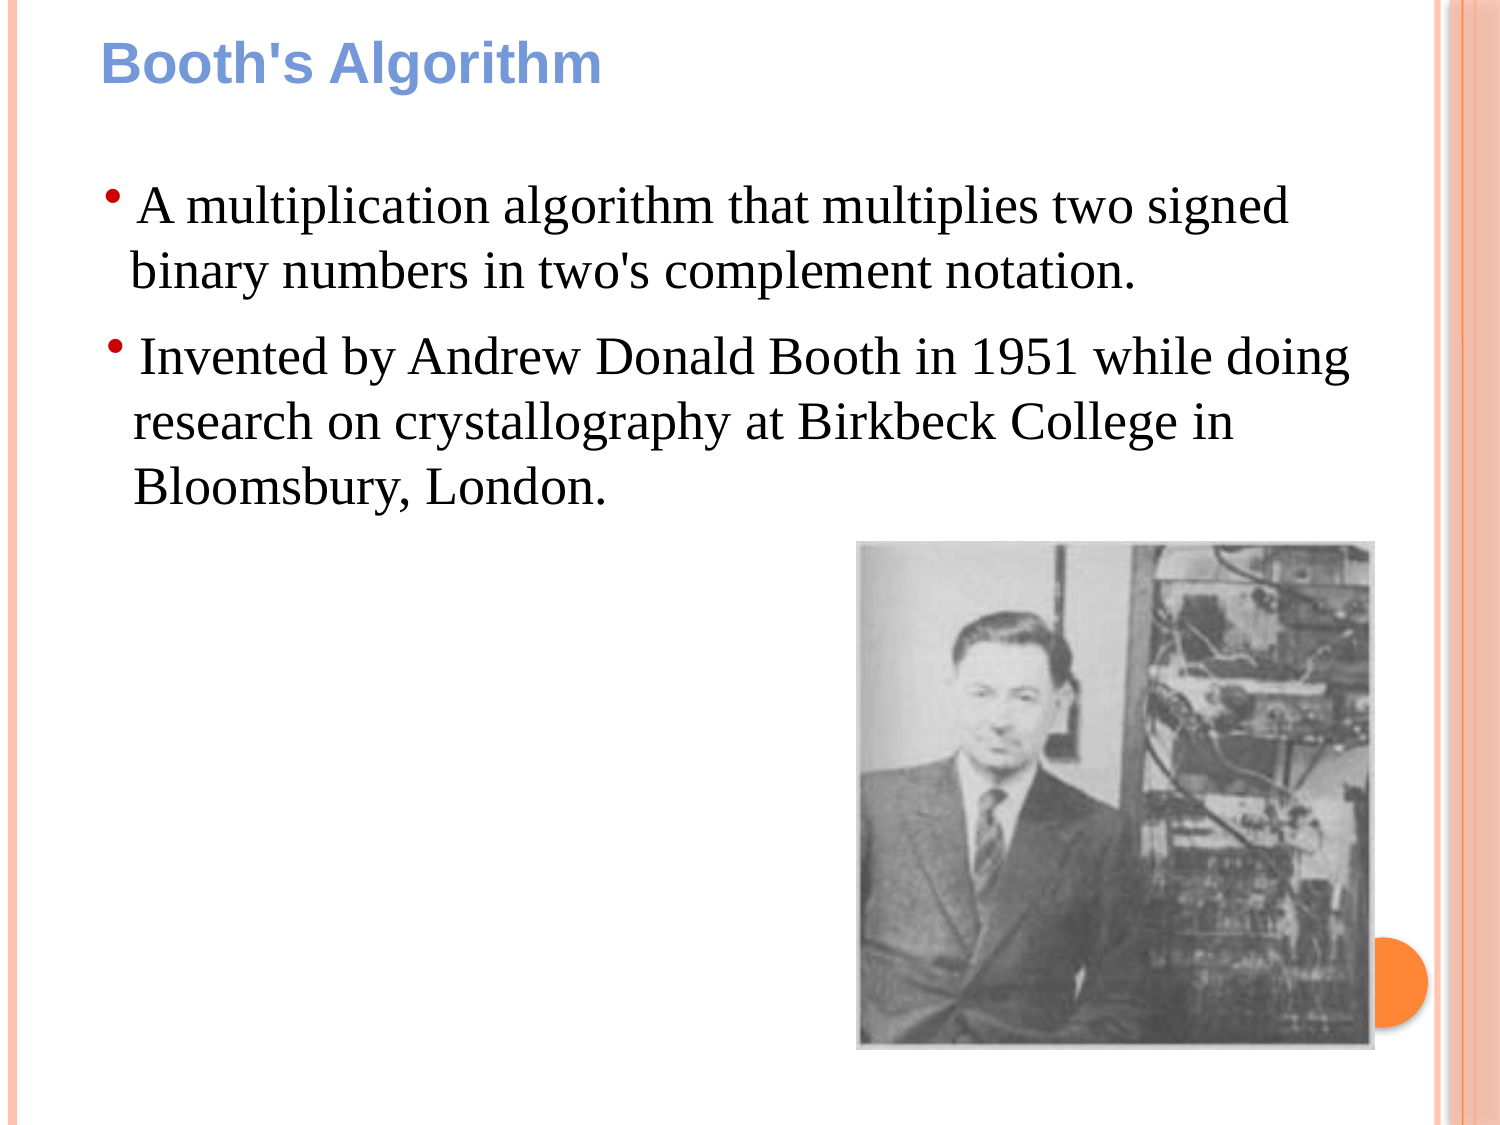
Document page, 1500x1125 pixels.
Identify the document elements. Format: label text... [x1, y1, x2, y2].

text_box Booth's Algorithm [85, 17, 619, 103]
picture [855, 541, 1376, 1051]
text_box Invented by Andrew Donald Booth in 1951 while doing research on crystallography at Birkbeck College in Bloomsbury, London. [91, 312, 1368, 523]
text_box A multiplication algorithm that multiplies two signed binary numbers in two's complement notation. [89, 162, 1319, 308]
